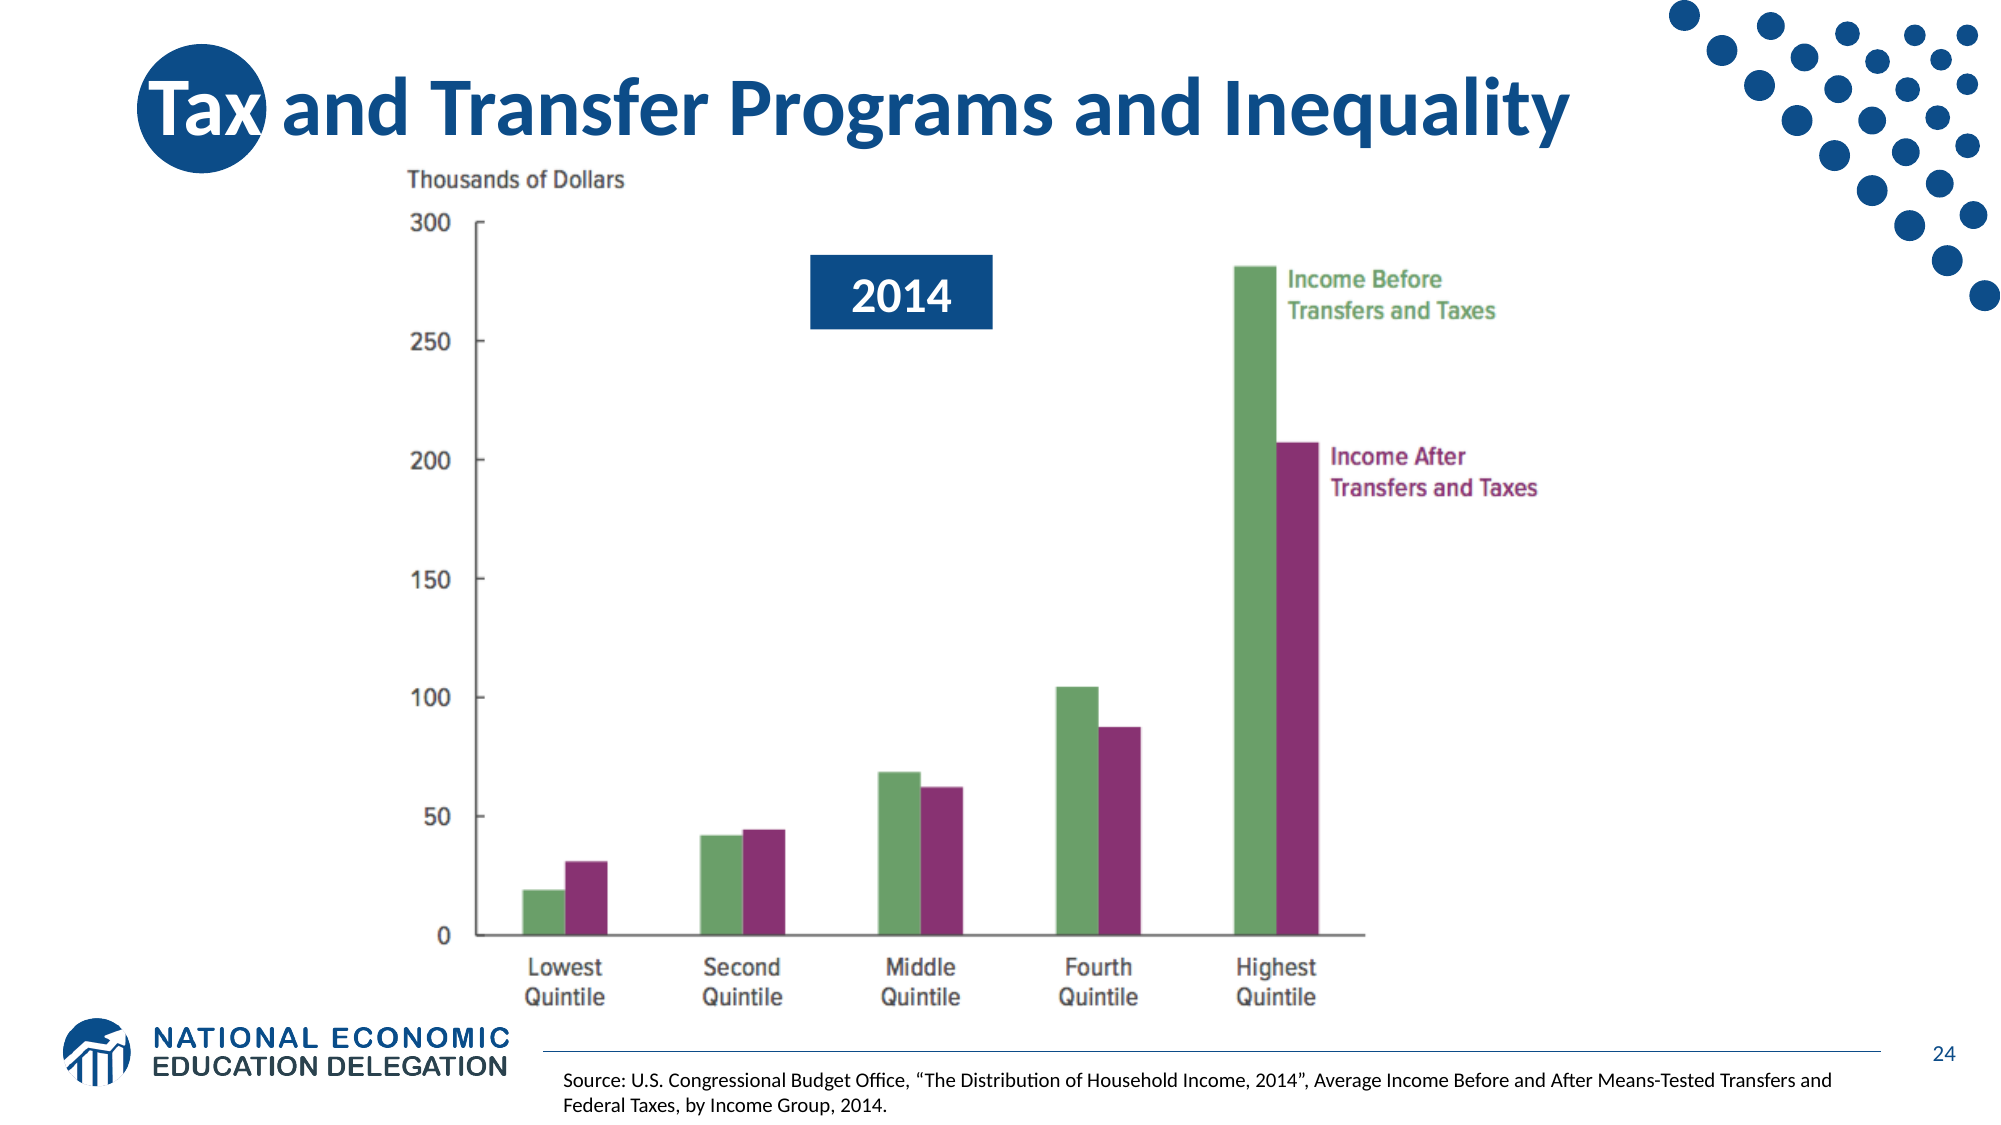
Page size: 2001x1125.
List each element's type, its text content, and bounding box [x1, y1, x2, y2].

text_box Source: U.S. Congressional Budget Office, “The Distribution of Household Income, 2014”, Average Income Before and After Means-Tested Transfers and Federal Taxes, by Income Group, 2014. [548, 1059, 1848, 1124]
slide_number 24 [1521, 1022, 1972, 1082]
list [401, 160, 1553, 1022]
title Tax and Transfer Programs and Inequality [134, 0, 1649, 218]
picture [55, 1013, 520, 1091]
